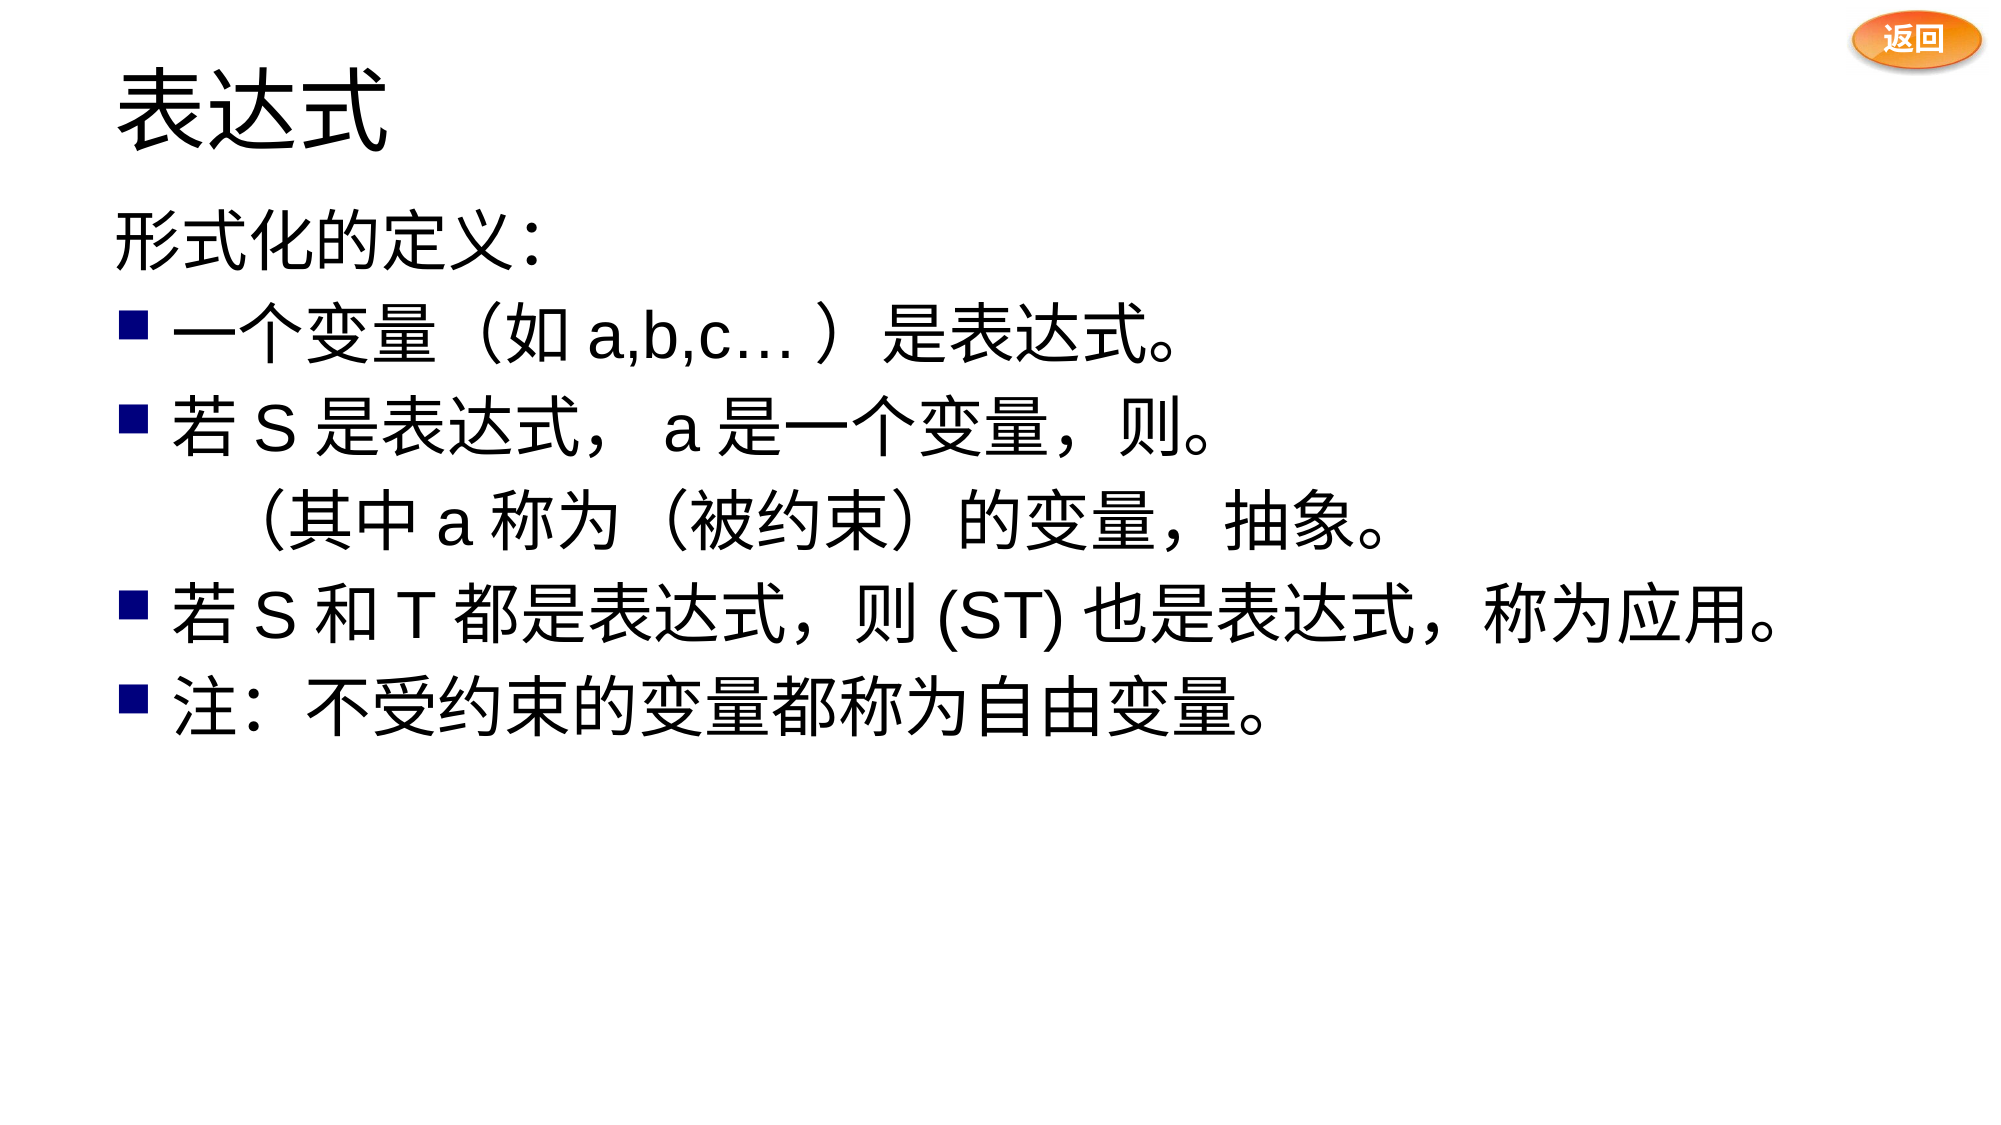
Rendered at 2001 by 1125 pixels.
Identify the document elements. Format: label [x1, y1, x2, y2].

picture [1846, 7, 1989, 76]
